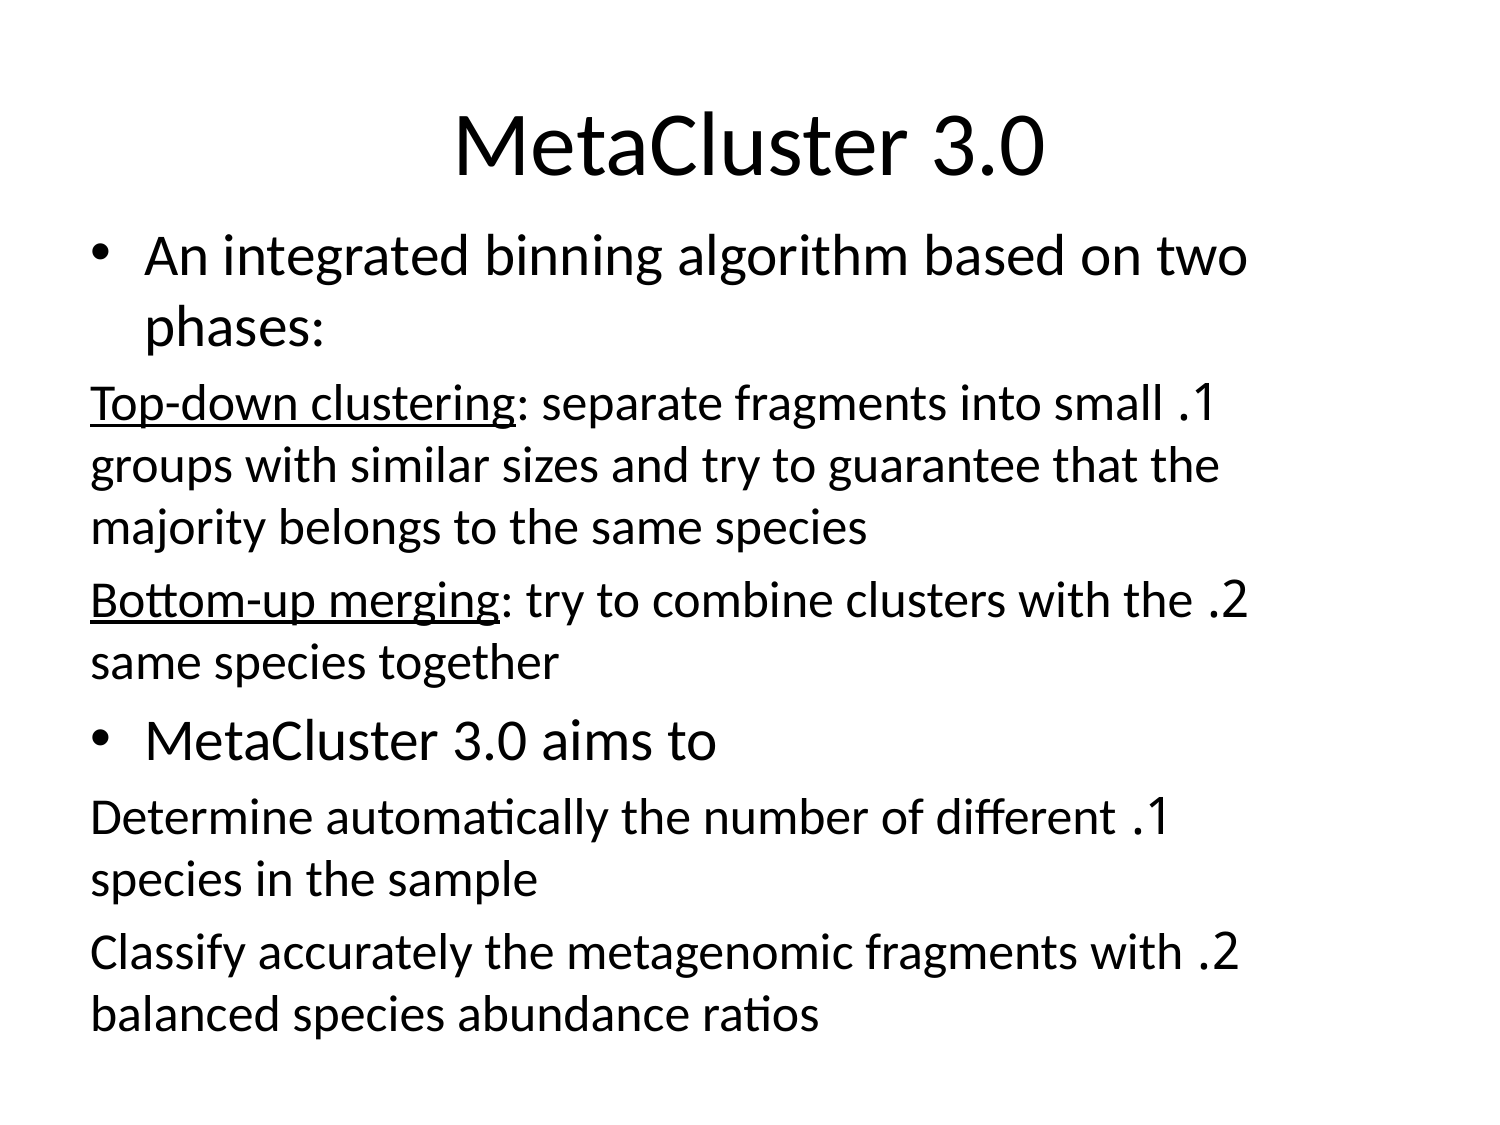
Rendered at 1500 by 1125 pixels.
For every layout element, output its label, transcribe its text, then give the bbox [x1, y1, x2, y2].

title MetaCluster 3.0 [75, 45, 1425, 208]
list An integrated binning algorithm based on two phases: 1. Top-down clustering: separate fragments into small groups with similar sizes and try to guarantee that the majority belongs to the same species 2. Bottom-up merging: try to combine clusters with the same species together MetaCluster 3.0 aims to 1. Determine automatically the number of different species in the sample 2. Classify accurately the metagenomic fragments with balanced species abundance ratios [75, 208, 1425, 1059]
